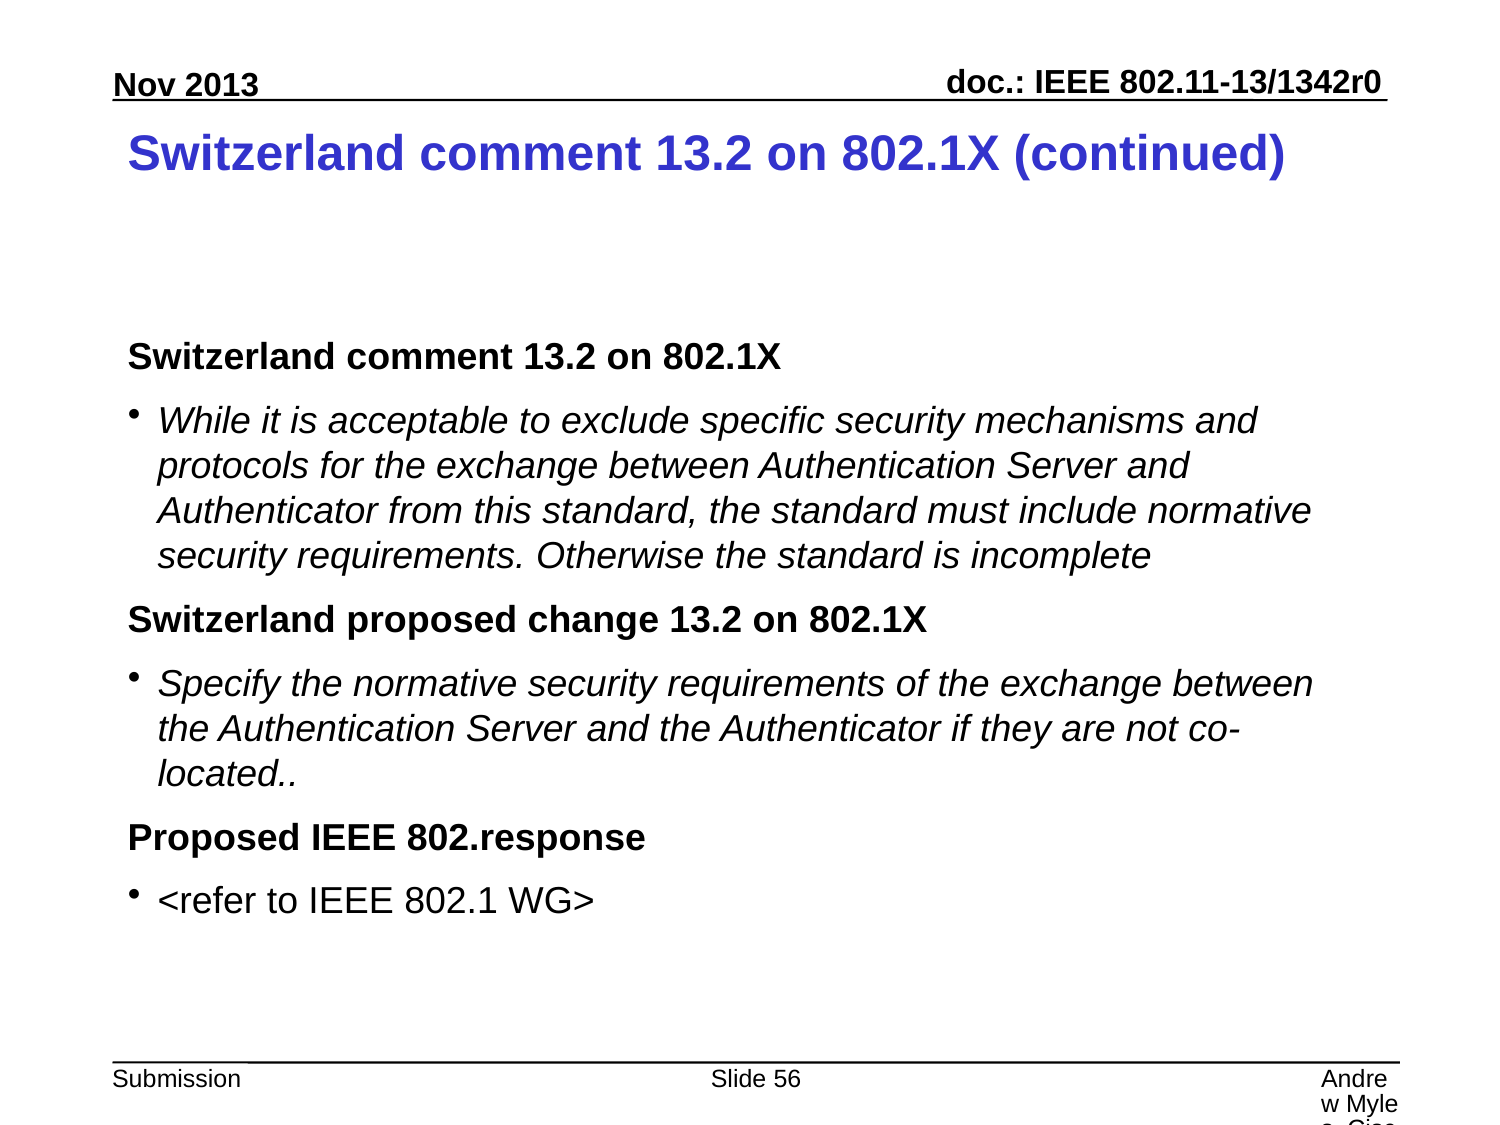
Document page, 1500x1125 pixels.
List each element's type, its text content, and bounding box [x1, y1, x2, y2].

slide_number Slide 56 [709, 1061, 803, 1093]
footer Andrew Myles, Cisco [1320, 1061, 1402, 1093]
list Switzerland comment 13.2 on 802.1X While it is acceptable to exclude specific security mechanisms and protocols for the exchange between Authentication Server and Authenticator from this standard, the standard must include normative security requirements. Otherwise the standard is incomplete Switzerland proposed change 13.2 on 802.1X Specify the normative security requirements of the exchange between the Authentication Server and the Authenticator if they are not co-located.. Proposed IEEE 802.response <refer to IEEE 802.1 WG> [112, 324, 1388, 1000]
title Switzerland comment 13.2 on 802.1X (continued) [112, 112, 1388, 288]
